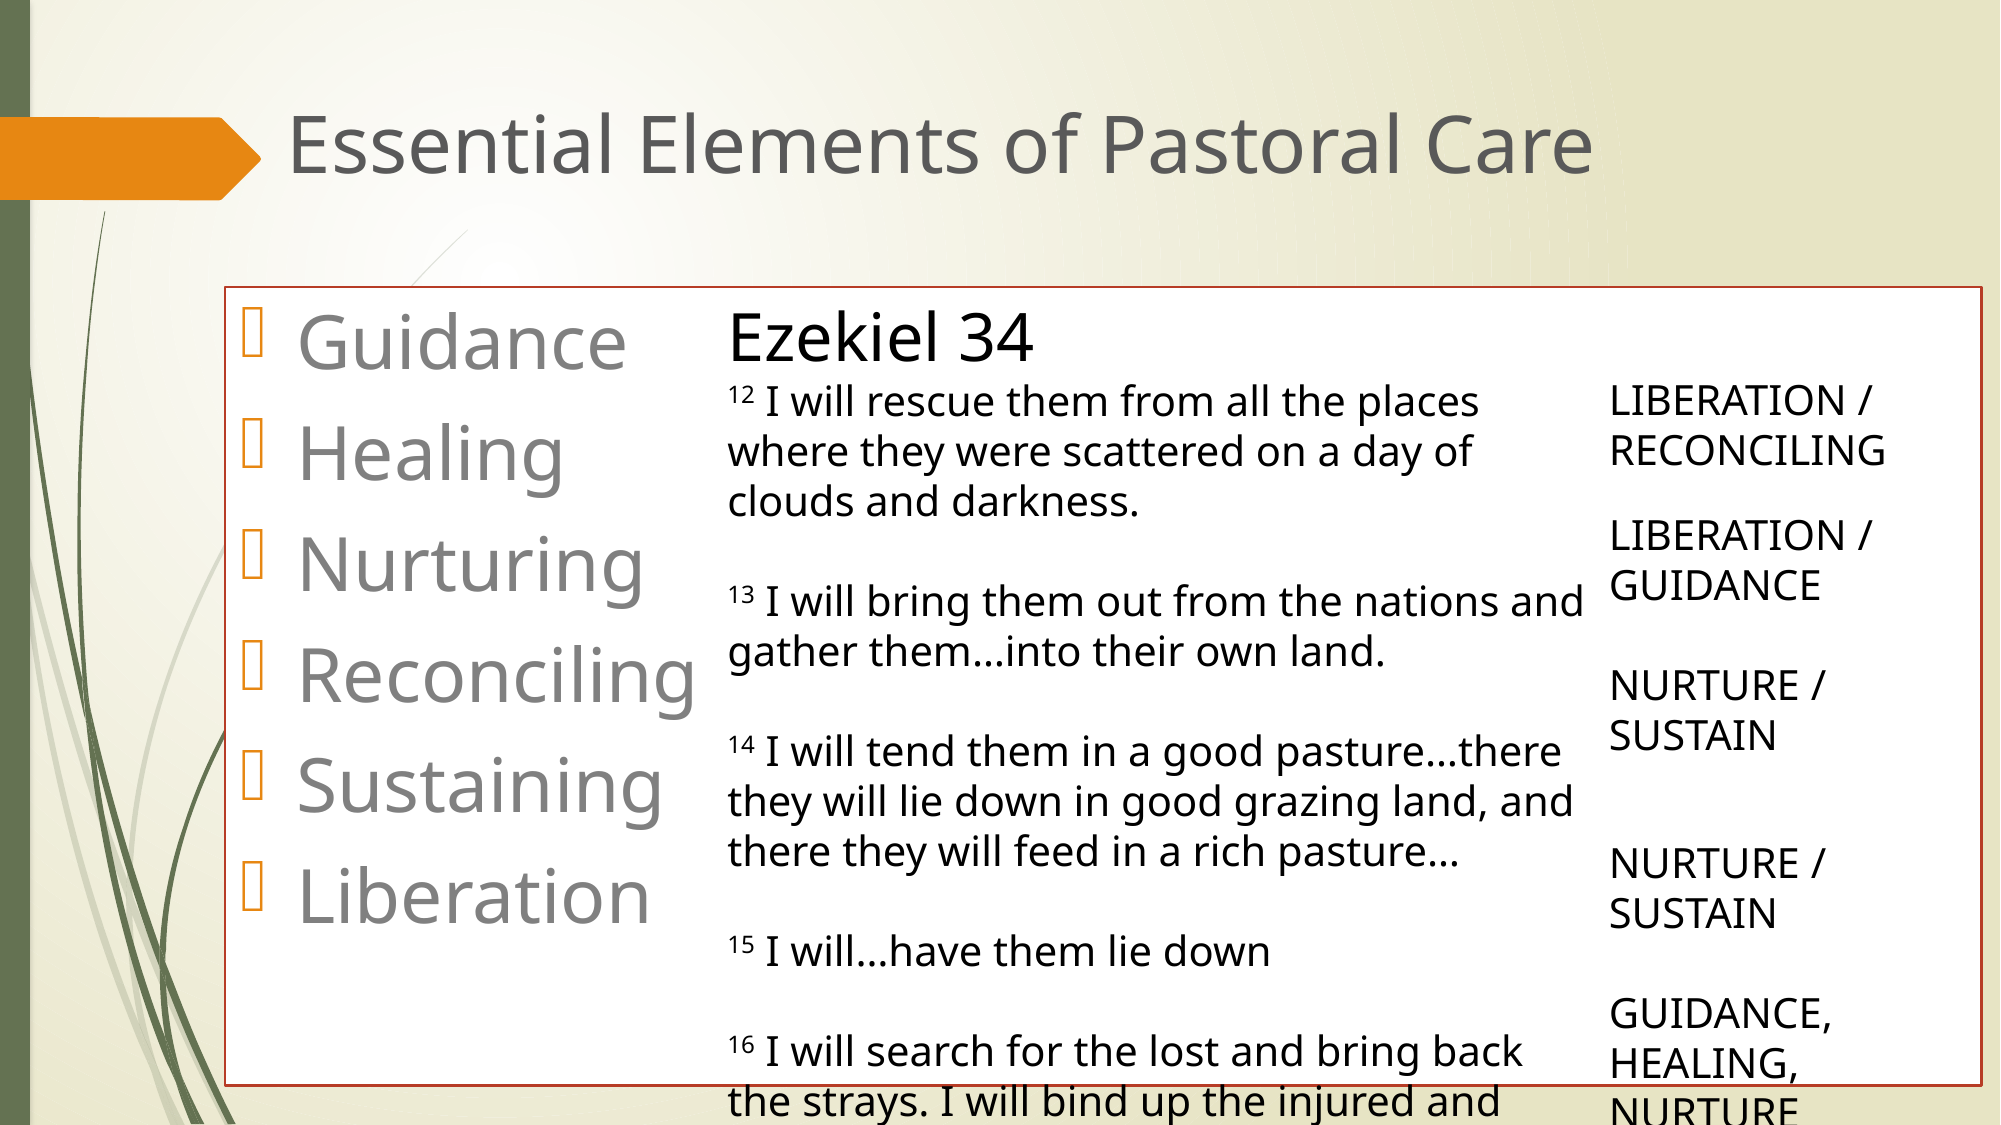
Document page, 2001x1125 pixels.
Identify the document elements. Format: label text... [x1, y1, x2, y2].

text_box LIBERATION / RECONCILING LIBERATION / GUIDANCE NURTURE / SUSTAIN NURTURE / SUSTAIN GUIDANCE, HEALING, NURTURE [1593, 321, 1963, 1125]
text_box Ezekiel 34 12 I will rescue them from all the places where they were scattered on a day of clouds and darkness. 13 I will bring them out from the nations and gather them…into their own land. 14 I will tend them in a good pasture…there they will lie down in good grazing land, and there they will feed in a rich pasture… 15 I will…have them lie down 16 I will search for the lost and bring back the strays. I will bind up the injured and strengthen the weak [712, 287, 1613, 1125]
title Essential Elements of Pastoral Care [271, 85, 1779, 239]
list Guidance Healing Nurturing Reconciling Sustaining Liberation [224, 286, 1983, 1087]
